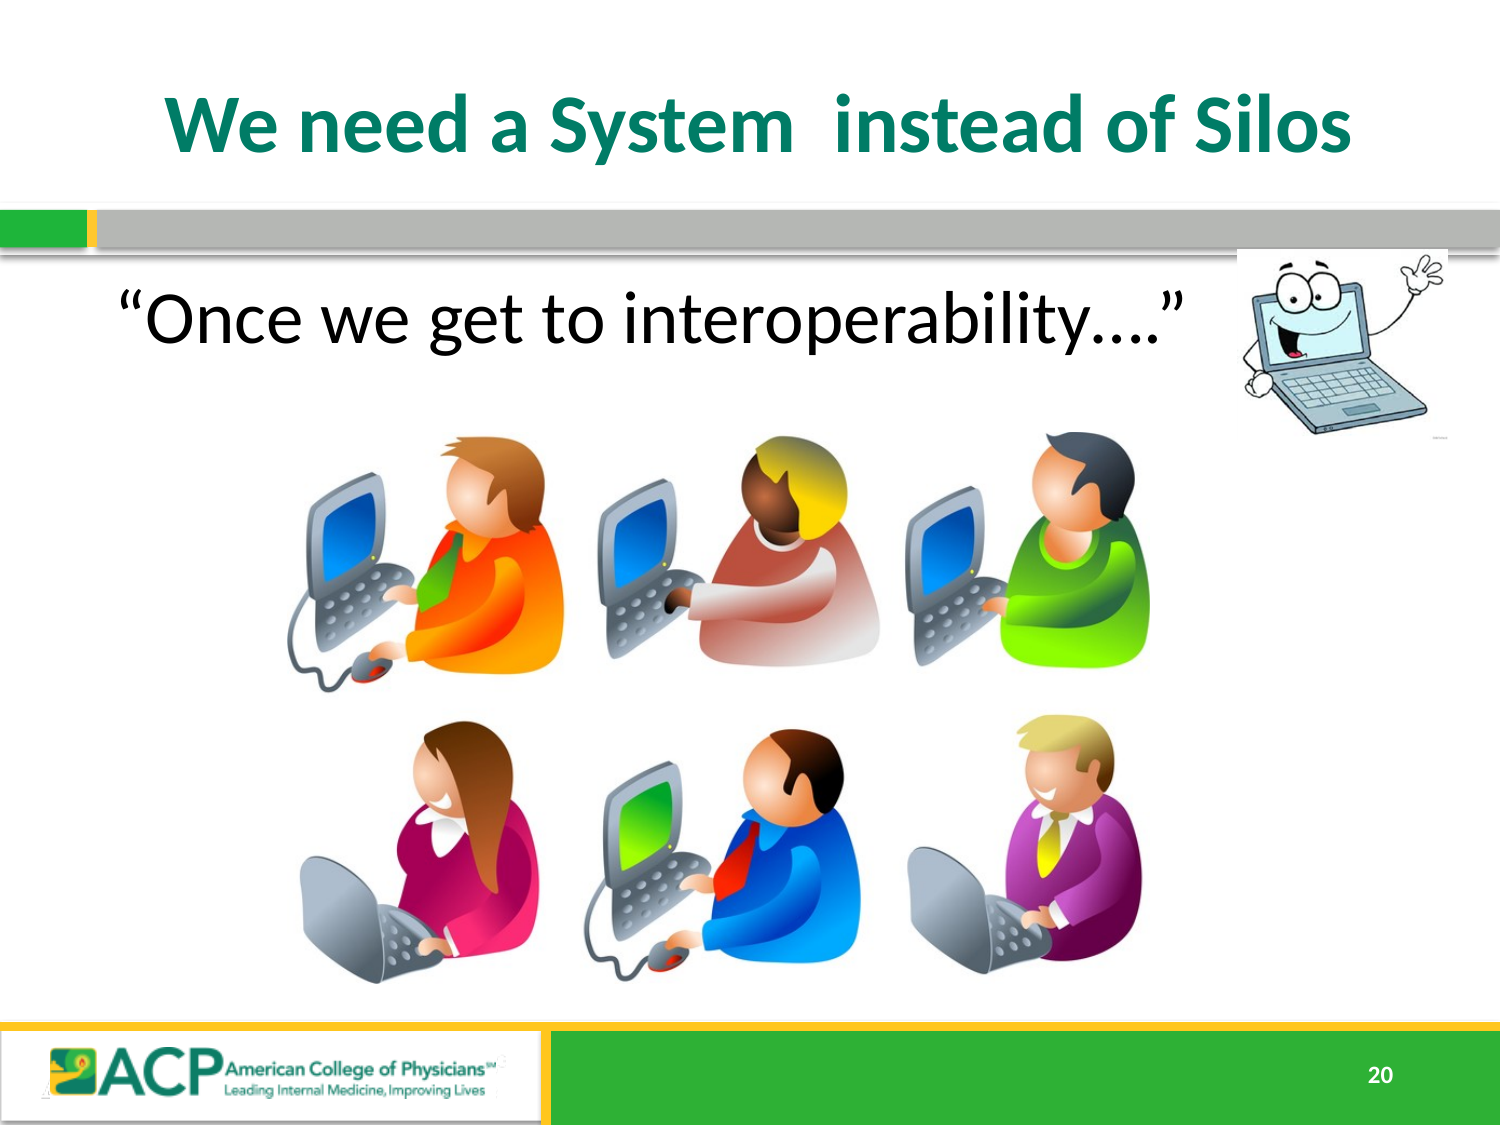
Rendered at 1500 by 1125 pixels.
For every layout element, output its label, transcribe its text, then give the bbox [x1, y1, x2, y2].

picture [1237, 249, 1448, 440]
list “Once we get to interoperability….” [99, 260, 1438, 1011]
picture [287, 432, 1151, 984]
title We need a System instead of Silos [99, 37, 1438, 200]
picture [50, 1047, 496, 1099]
